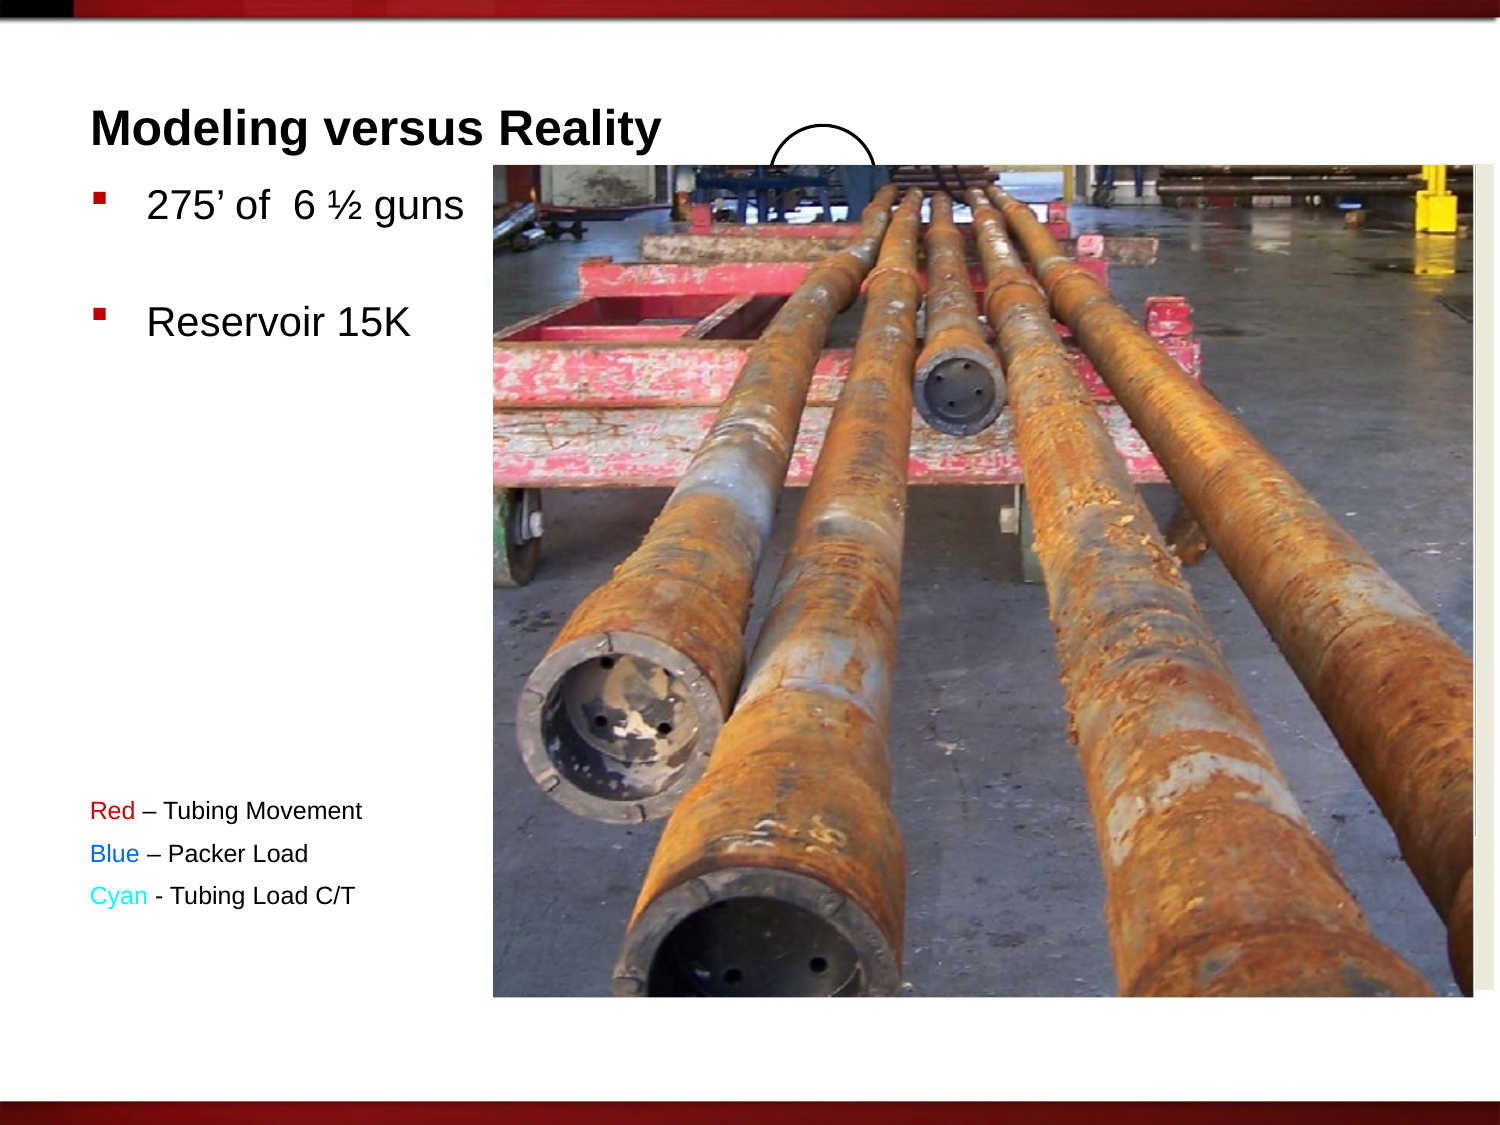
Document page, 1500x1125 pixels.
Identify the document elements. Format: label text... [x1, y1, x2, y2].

picture [0, 0, 1500, 1125]
text_box [770, 123, 876, 162]
list 275’ of 6 ½ guns Reservoir 15K [75, 170, 513, 1023]
title Modeling versus Reality [75, 45, 1425, 170]
text_box Red – Tubing Movement Blue – Packer Load Cyan - Tubing Load C/T [75, 787, 400, 918]
